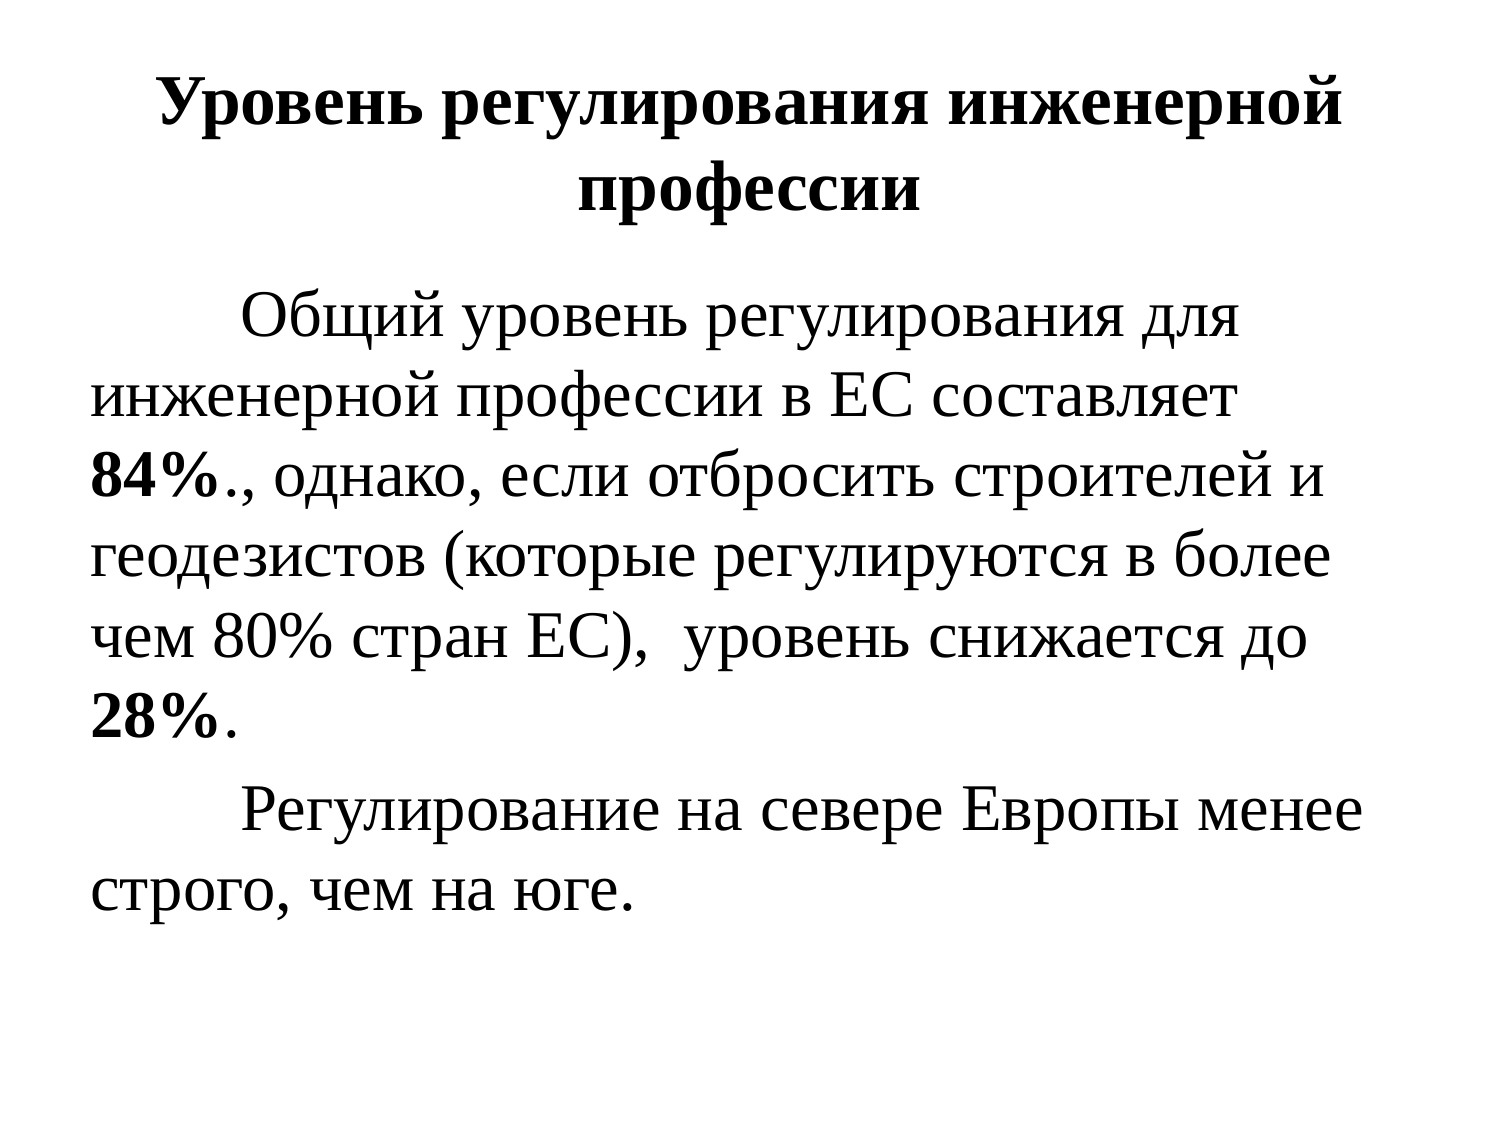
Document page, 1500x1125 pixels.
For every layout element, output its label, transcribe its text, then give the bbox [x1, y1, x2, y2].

title Уровень регулирования инженерной профессии [75, 45, 1425, 233]
list Общий уровень регулирования для инженерной профессии в ЕС составляет 84%., однако, если отбросить строителей и геодезистов (которые регулируются в более чем 80% стран ЕС), уровень снижается до 28%. Регулирование на севере Европы менее строго, чем на юге. [75, 262, 1425, 1059]
